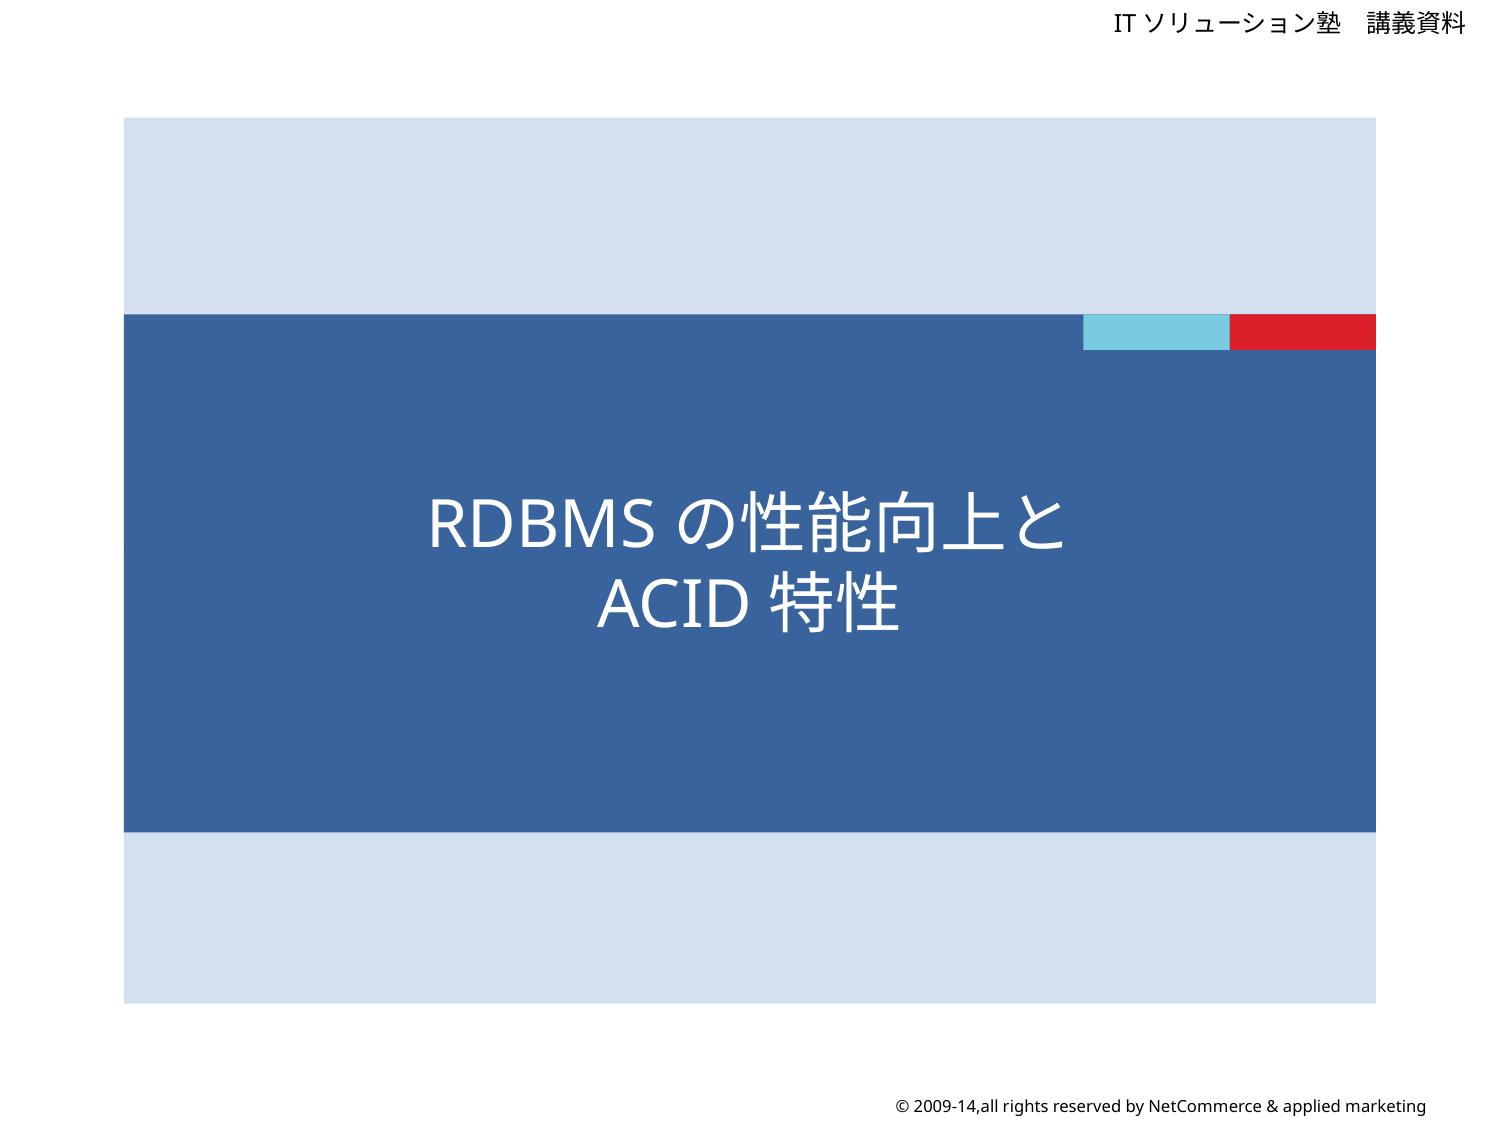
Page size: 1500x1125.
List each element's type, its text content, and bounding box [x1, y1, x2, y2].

title RDBMSの性能向上と ACID特性 [0, 485, 1500, 636]
